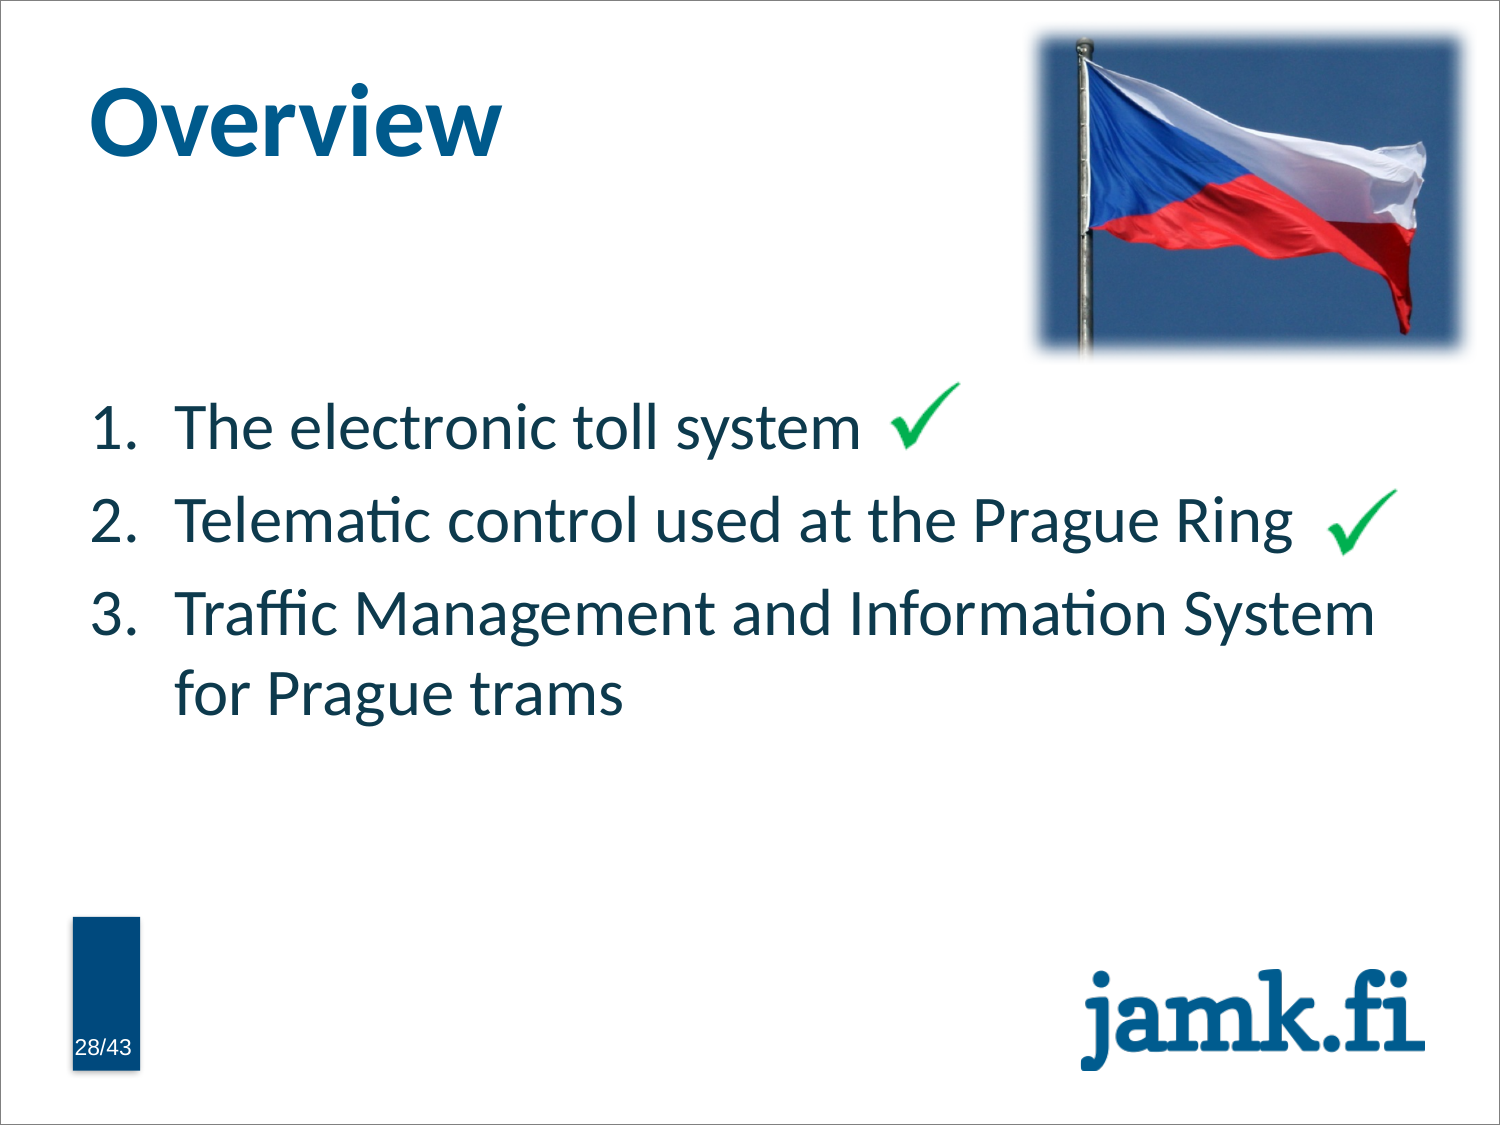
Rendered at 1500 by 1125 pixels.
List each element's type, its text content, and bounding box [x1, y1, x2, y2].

picture [1304, 480, 1412, 563]
list The electronic toll system Telematic control used at the Prague Ring Traffic Management and Information System for Prague trams [75, 375, 1425, 1118]
title Overview [75, 45, 1016, 233]
picture [867, 374, 975, 457]
picture [1021, 18, 1478, 366]
